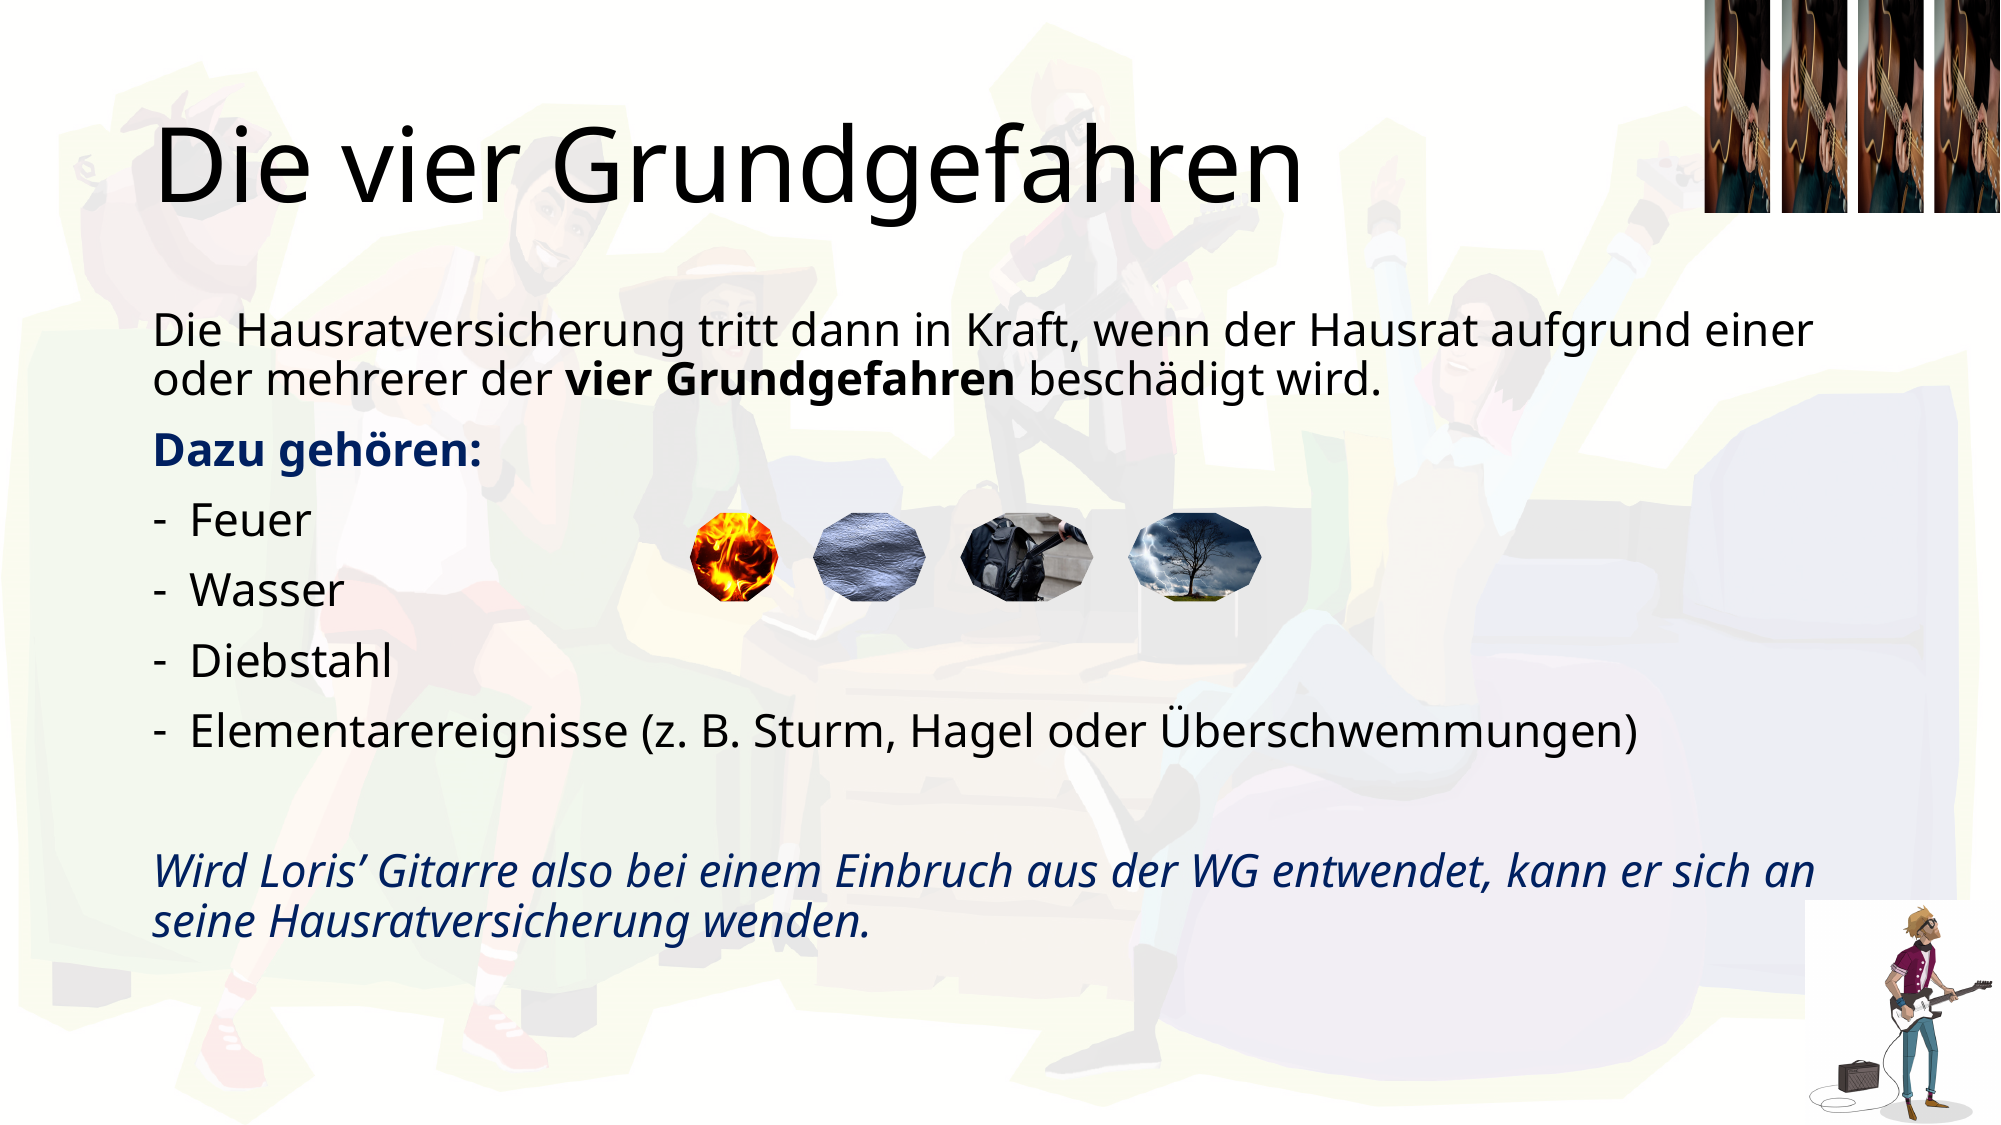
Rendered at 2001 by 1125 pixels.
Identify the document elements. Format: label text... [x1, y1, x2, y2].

picture [1858, 0, 1924, 213]
title Die vier Grundgefahren [137, 59, 1863, 278]
picture [1934, 0, 2000, 213]
picture [1704, 0, 1771, 59]
picture [1781, 0, 1848, 59]
picture [1804, 900, 2000, 1125]
picture [689, 512, 779, 602]
picture [960, 512, 1094, 602]
picture [812, 512, 926, 602]
list Die Hausratversicherung tritt dann in Kraft, wenn der Hausrat aufgrund einer oder mehrerer der vier Grundgefahren beschädigt wird. Dazu gehören: Feuer Wasser Diebstahl Elementarereignisse (z. B. Sturm, Hagel oder Überschwemmungen) Wird Loris’ Gitarre also bei einem Einbruch aus der WG entwendet, kann er sich an seine Hausratversicherung wenden. [137, 299, 1863, 1014]
picture [1127, 512, 1262, 602]
